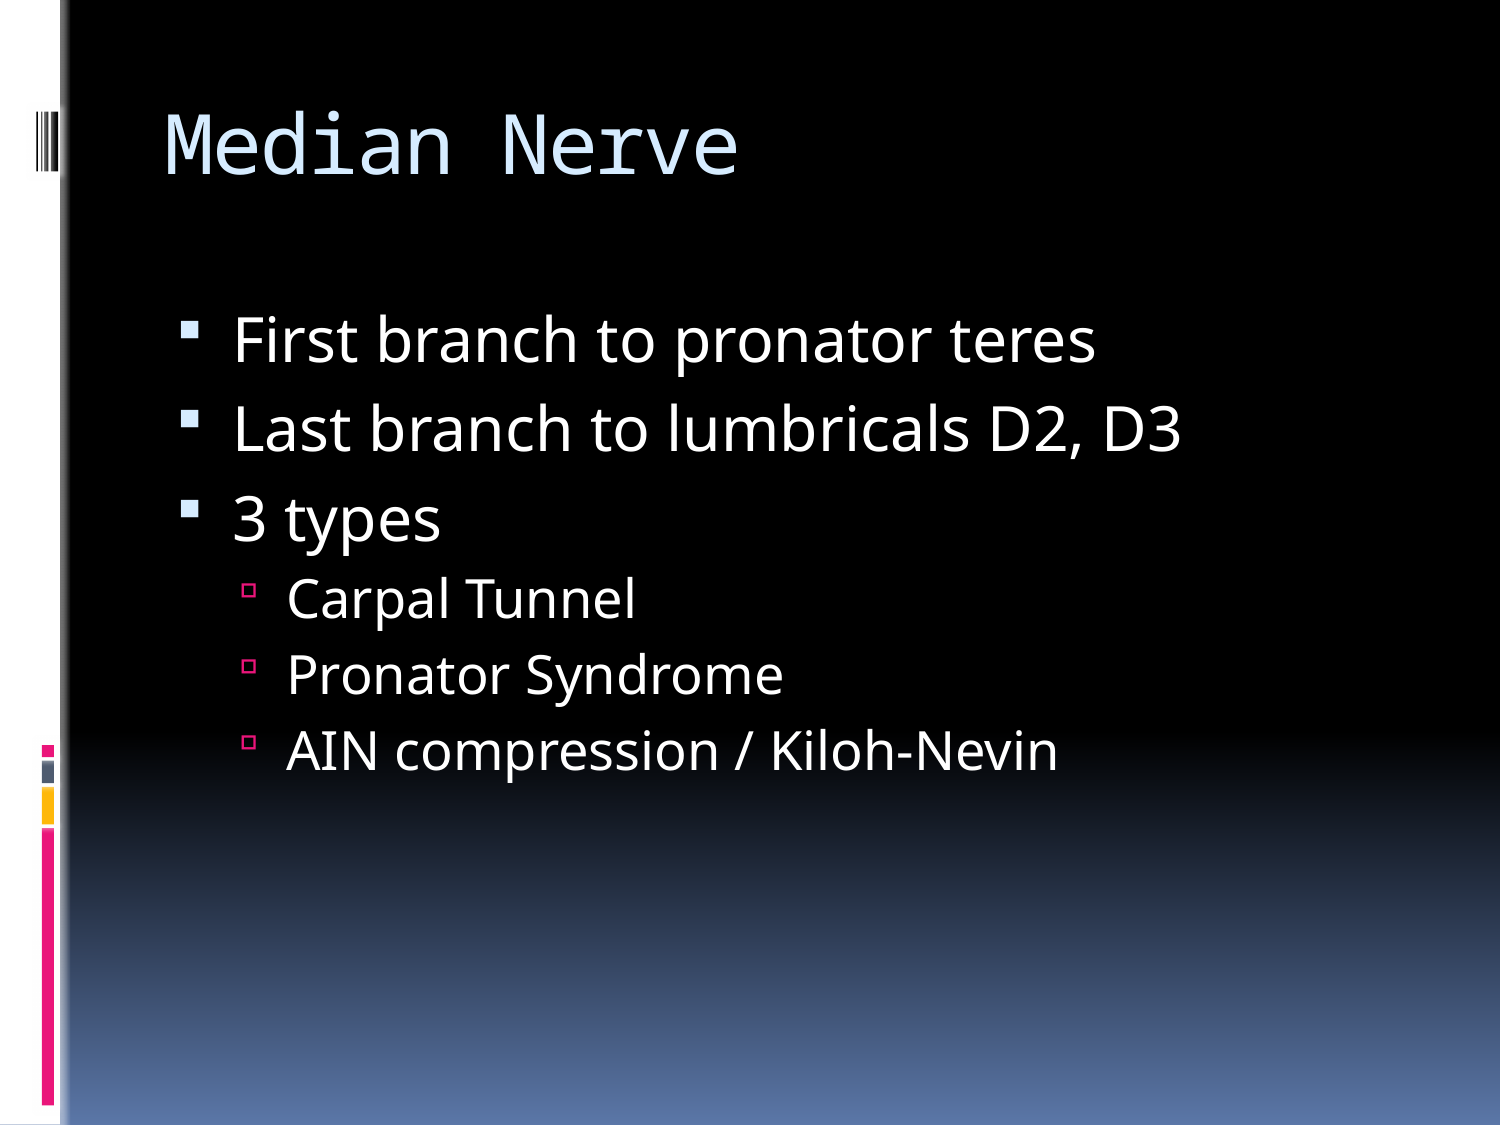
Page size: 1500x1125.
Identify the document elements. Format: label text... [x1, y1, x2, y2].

title Median Nerve [150, 83, 1425, 234]
list First branch to pronator teres Last branch to lumbricals D2, D3 3 types Carpal Tunnel Pronator Syndrome AIN compression / Kiloh-Nevin [150, 292, 1425, 1043]
